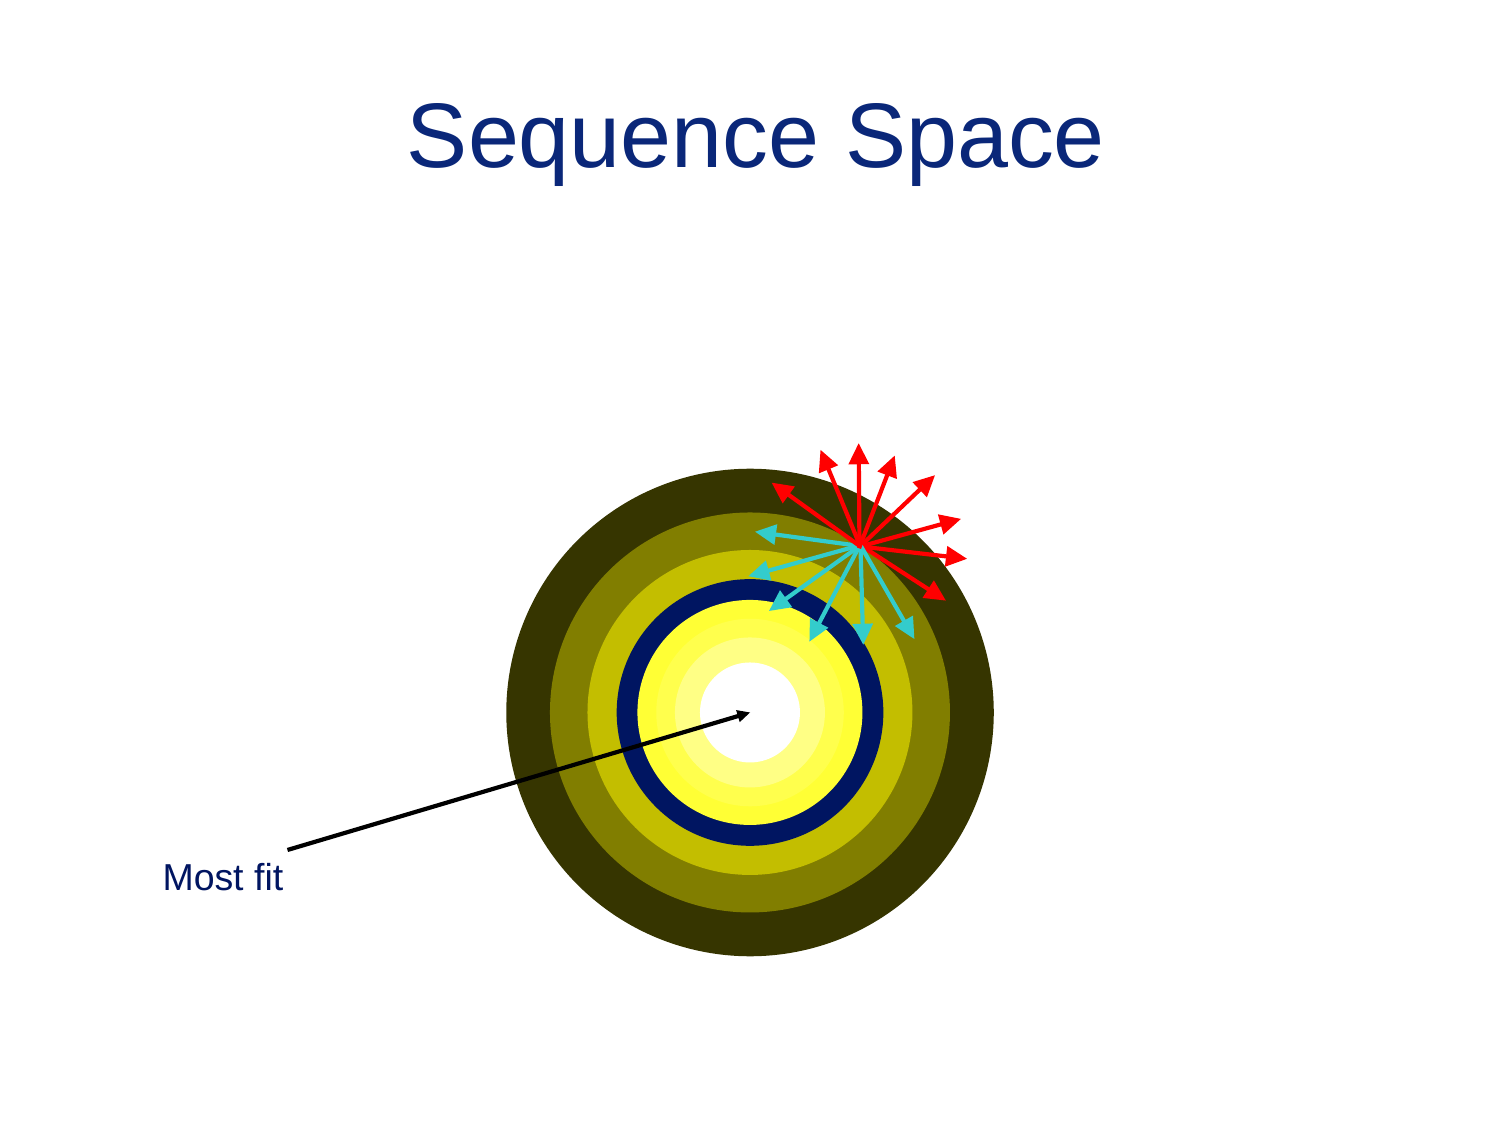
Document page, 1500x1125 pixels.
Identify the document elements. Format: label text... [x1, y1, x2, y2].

text_box [656, 618, 744, 739]
text_box [660, 660, 844, 807]
text_box [618, 581, 744, 749]
text_box [587, 550, 744, 758]
text_box [516, 597, 994, 957]
text_box [674, 637, 825, 788]
text_box [299, 710, 751, 847]
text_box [749, 443, 961, 652]
text_box [624, 660, 882, 844]
text_box [637, 600, 744, 744]
title Sequence Space [74, 37, 1438, 226]
text_box [699, 662, 800, 763]
text_box [594, 660, 913, 875]
text_box [549, 512, 744, 769]
text_box [506, 468, 744, 781]
text_box [558, 660, 950, 913]
text_box Most fit [147, 845, 299, 905]
text_box [642, 660, 863, 825]
